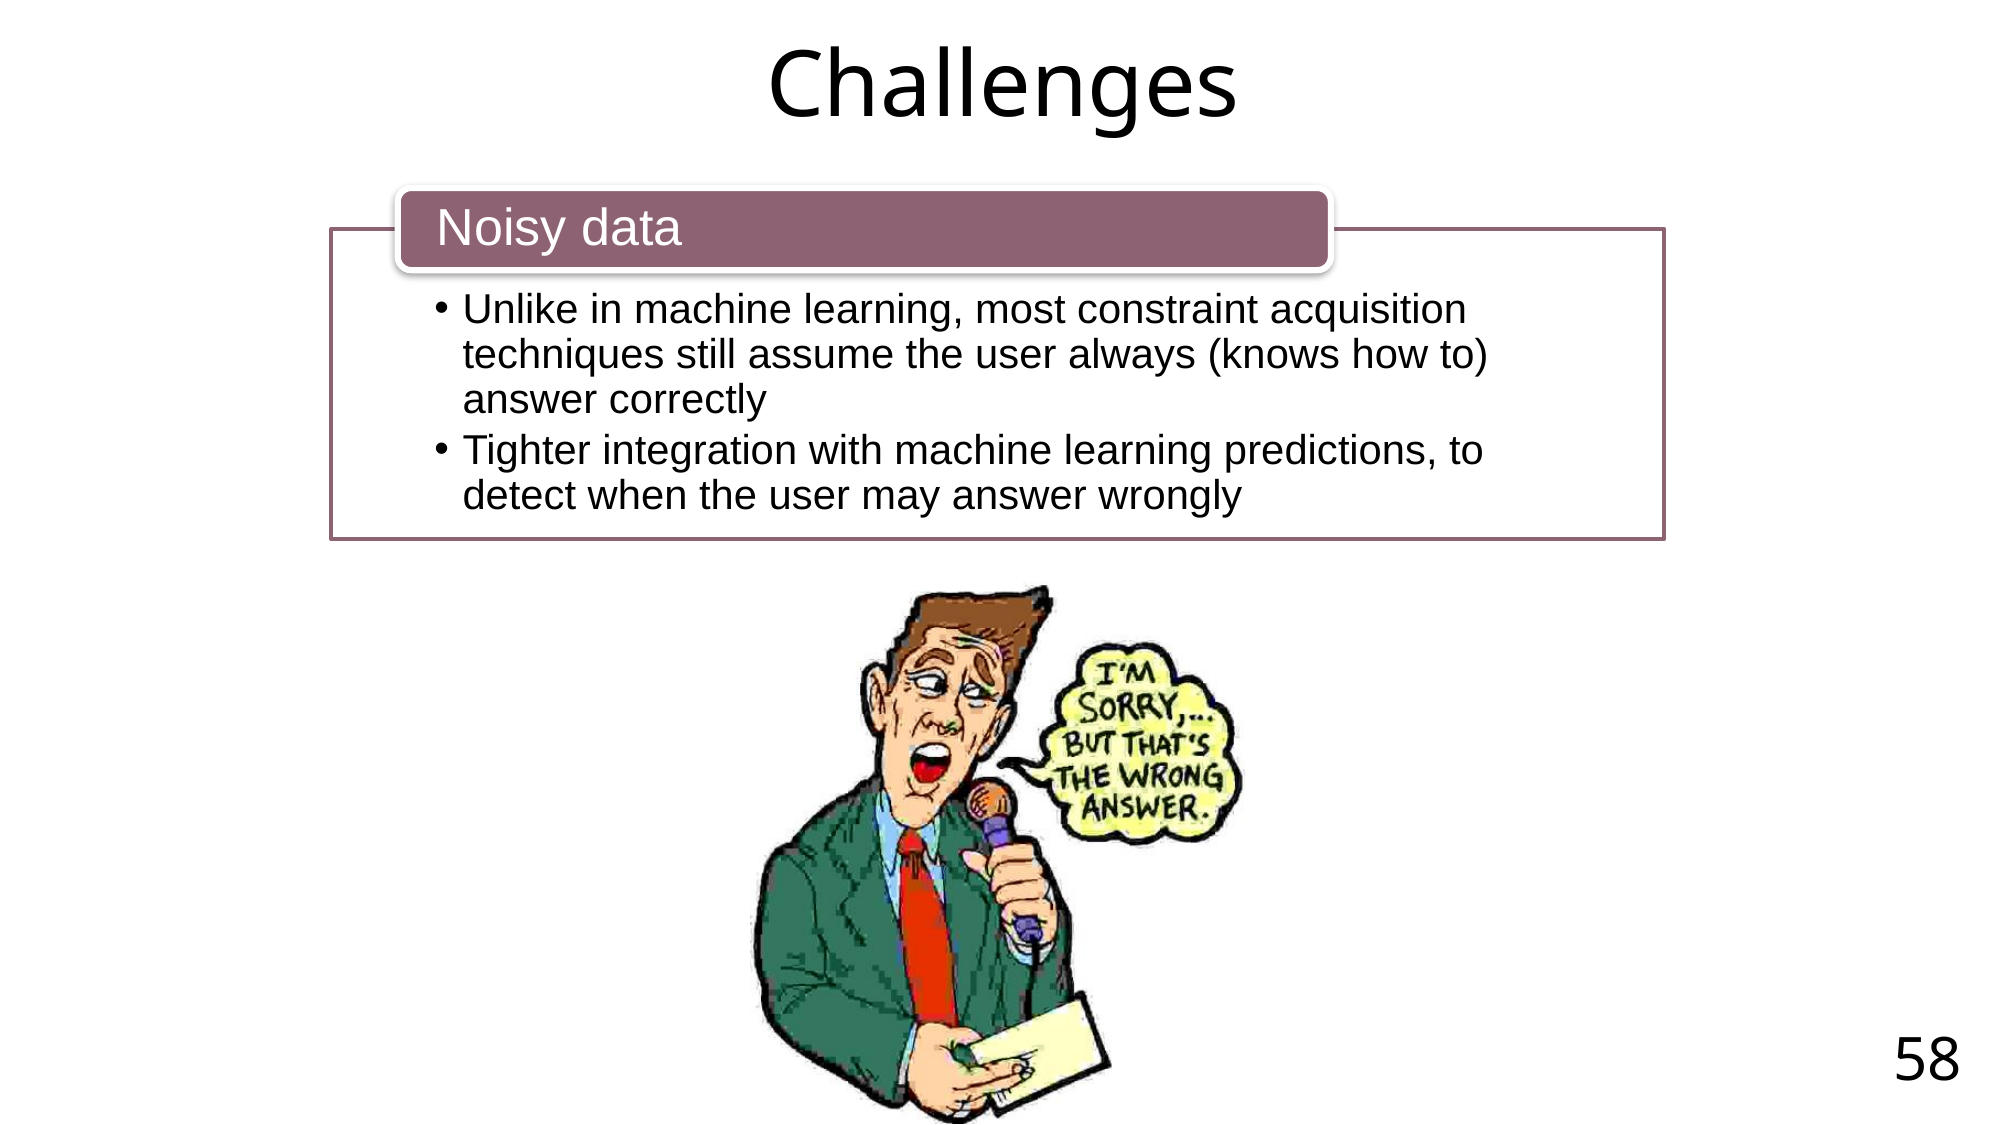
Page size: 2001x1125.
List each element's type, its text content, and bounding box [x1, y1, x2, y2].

picture [750, 573, 1246, 1125]
slide_number 58 [1852, 1012, 2000, 1110]
title Challenges [399, 0, 1607, 144]
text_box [397, 187, 1332, 271]
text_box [330, 228, 1665, 539]
